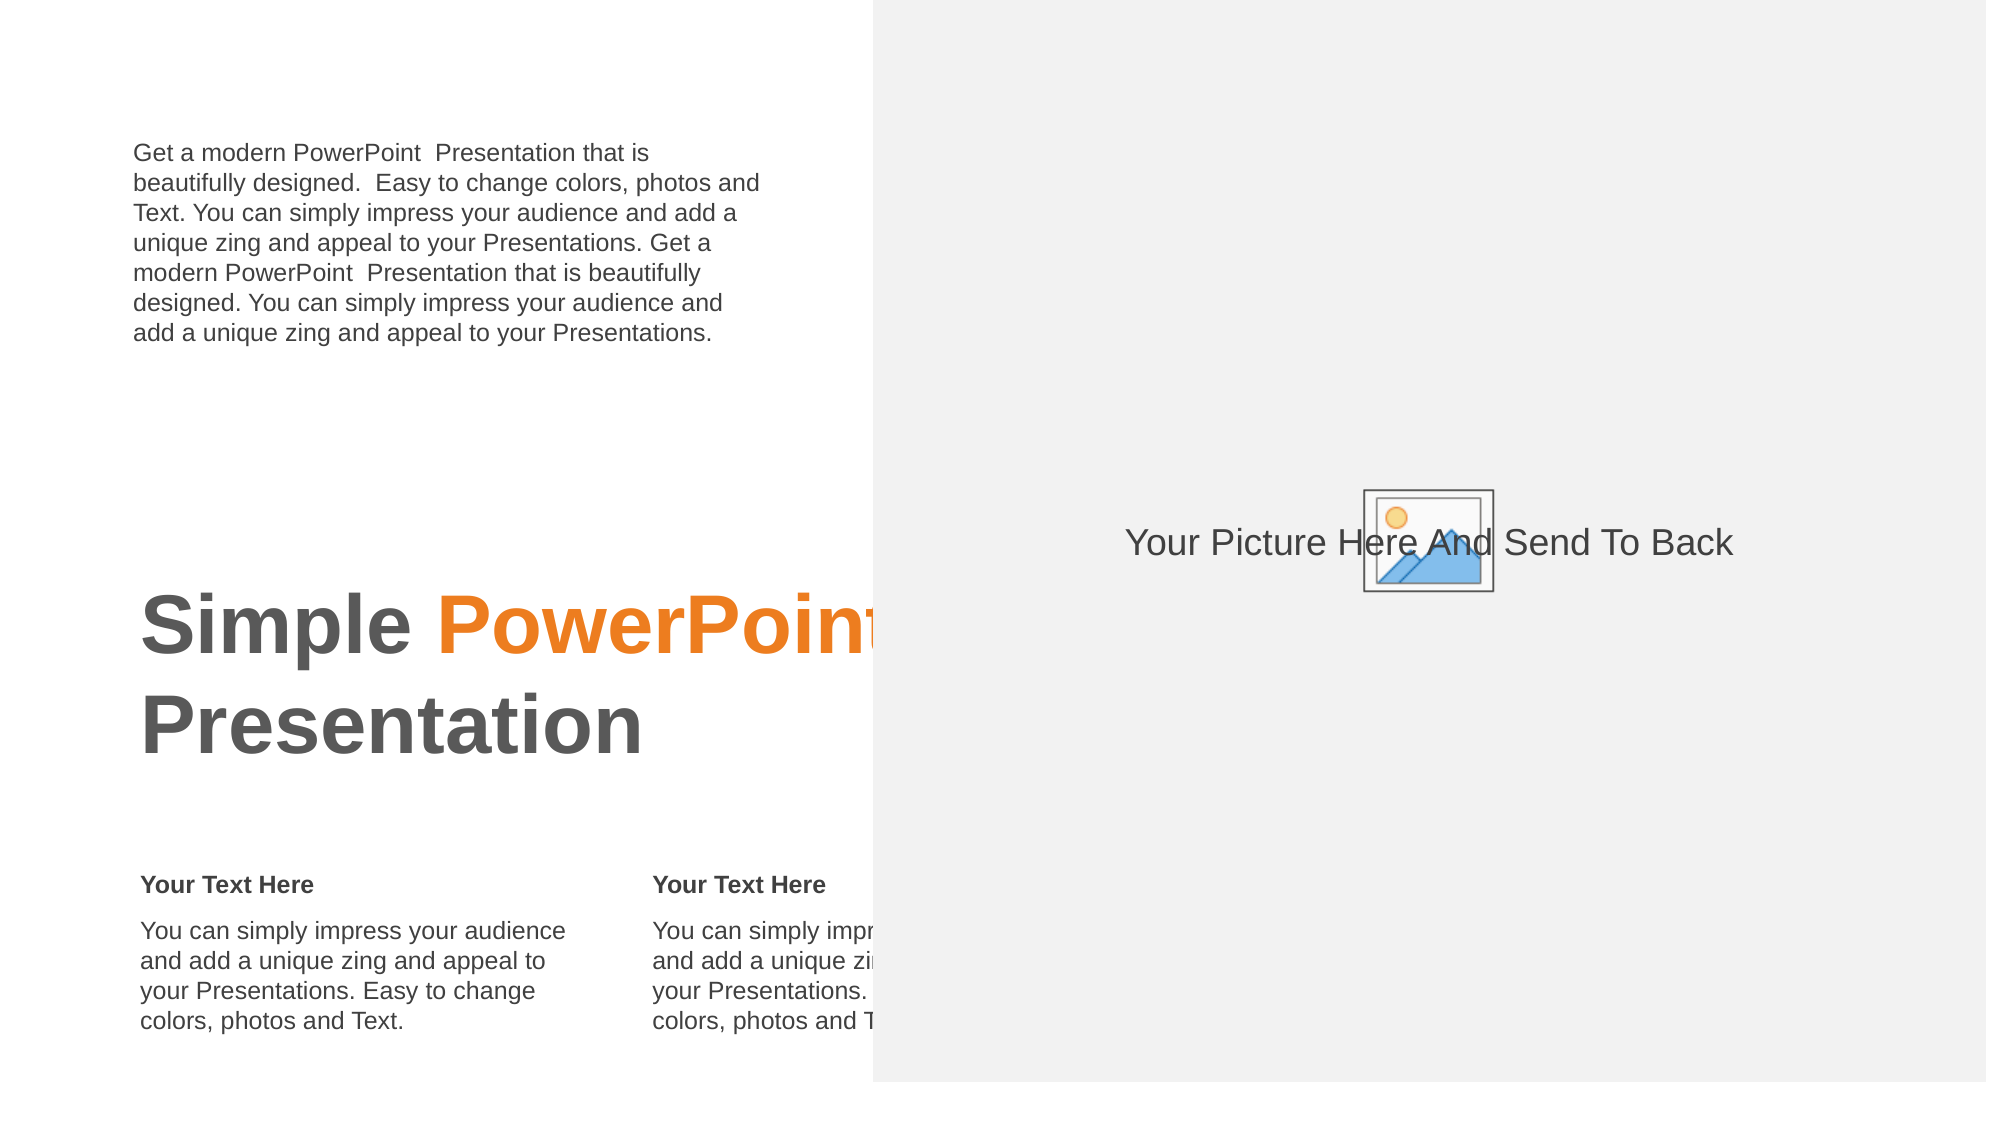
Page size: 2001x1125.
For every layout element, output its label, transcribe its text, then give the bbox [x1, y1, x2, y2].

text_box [637, 861, 872, 1044]
text_box Simple PowerPoint Presentation [125, 562, 872, 778]
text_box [125, 861, 598, 1044]
picture [872, 0, 1986, 1082]
text_box Get a modern PowerPoint Presentation that is beautifully designed. Easy to change colors, photos and Text. You can simply impress your audience and add a unique zing and appeal to your Presentations. Get a modern PowerPoint Presentation that is beautifully designed. You can simply impress your audience and add a unique zing and appeal to your Presentations. [118, 129, 780, 354]
